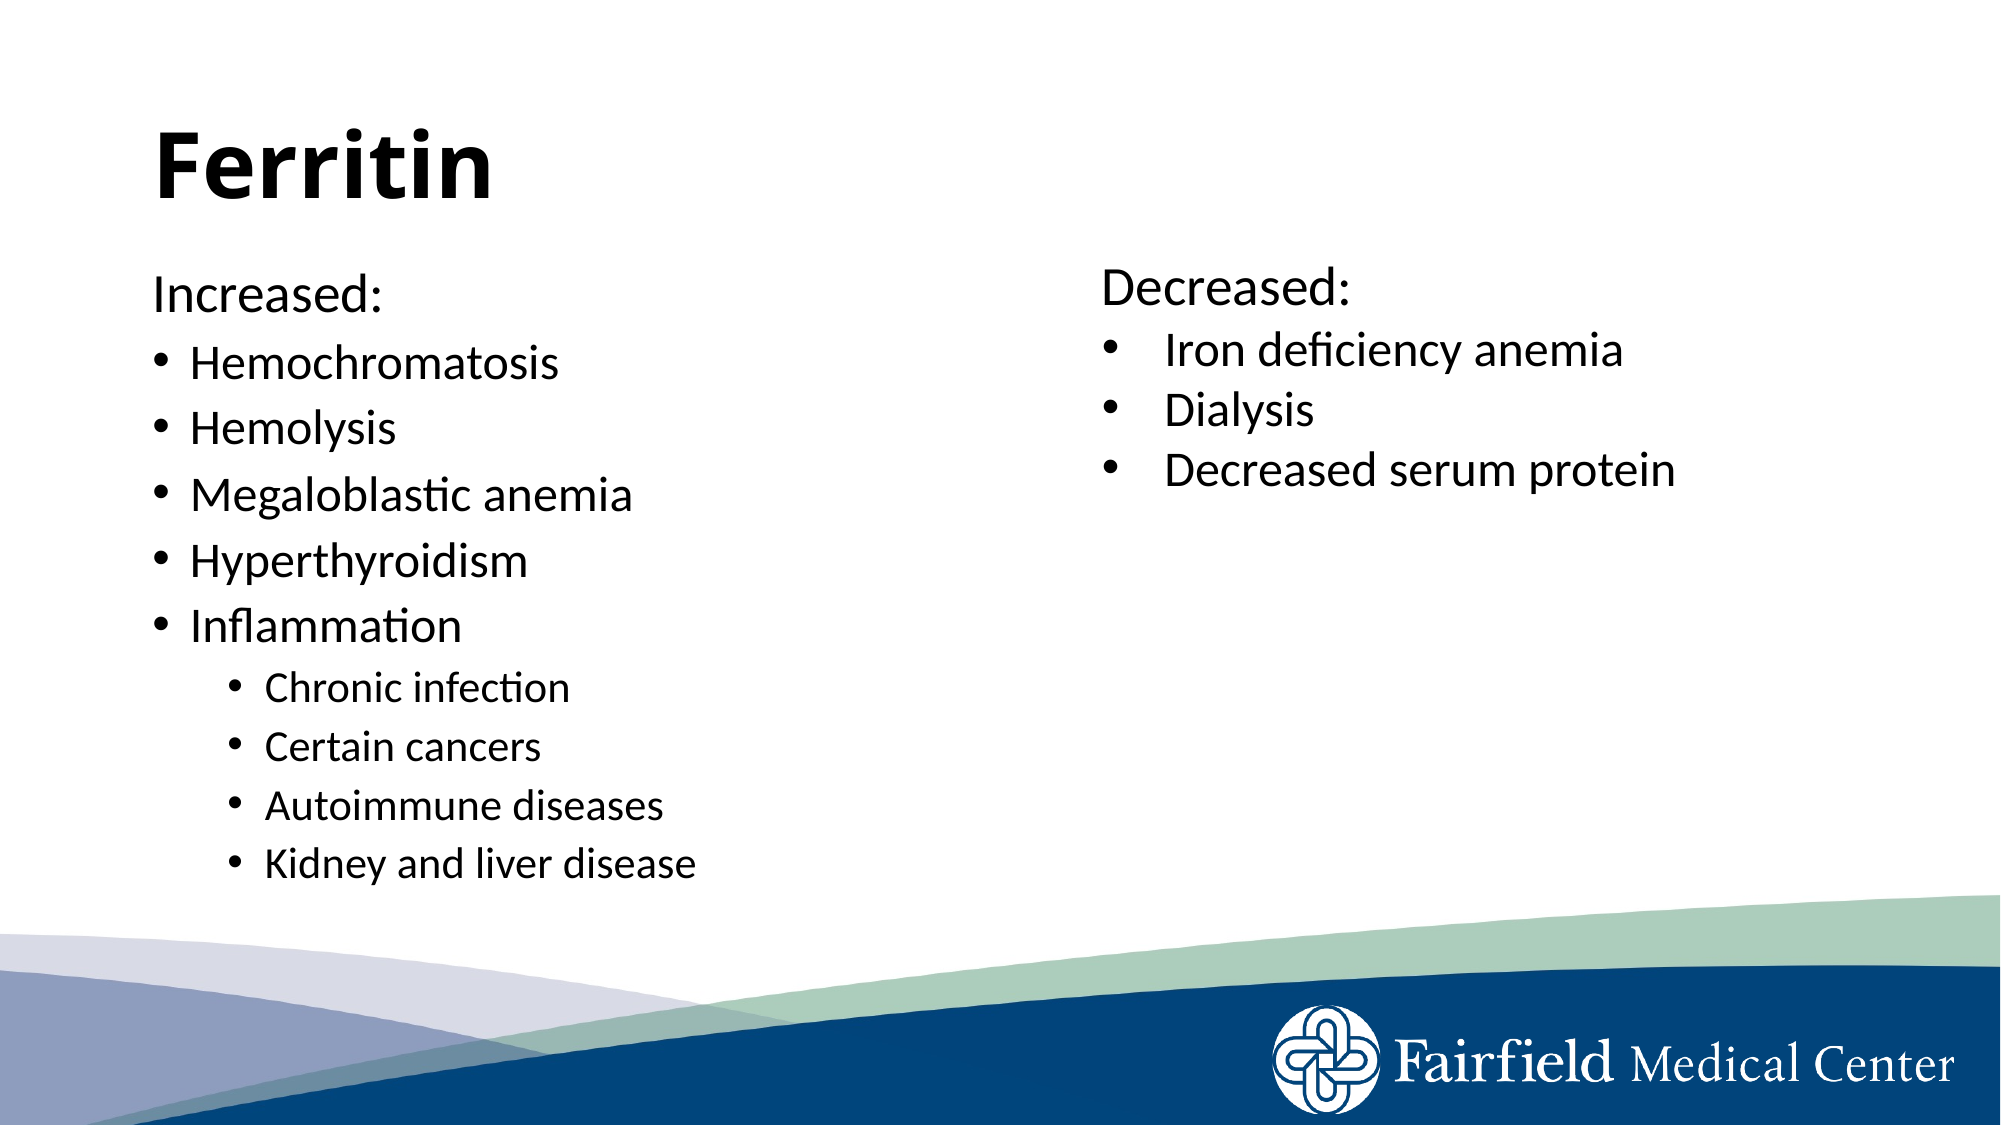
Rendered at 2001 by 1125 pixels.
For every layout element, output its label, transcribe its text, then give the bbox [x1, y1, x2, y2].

list Increased: Hemochromatosis Hemolysis Megaloblastic anemia Hyperthyroidism Inflammation Chronic infection Certain cancers Autoimmune diseases Kidney and liver disease [137, 242, 880, 957]
picture [0, 434, 2001, 1125]
text_box Decreased: Iron deficiency anemia Dialysis Decreased serum protein [1087, 242, 2000, 504]
title Ferritin [137, 59, 1863, 278]
